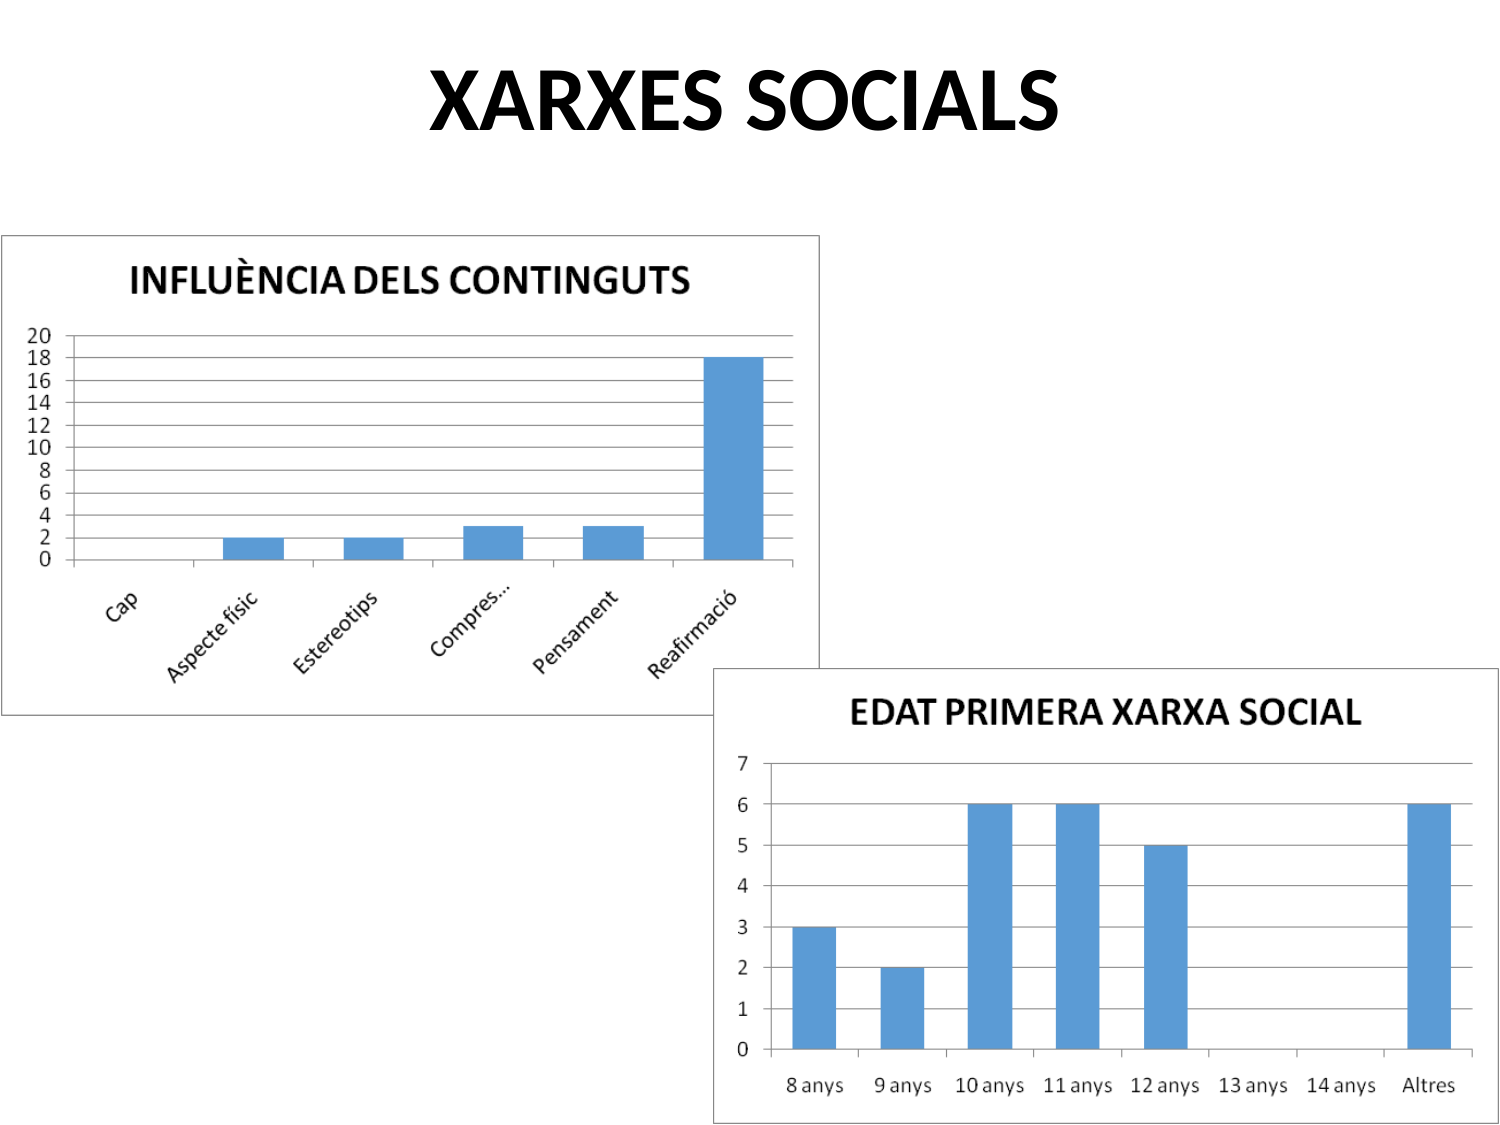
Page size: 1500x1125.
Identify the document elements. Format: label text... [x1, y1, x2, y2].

picture [0, 234, 1500, 1125]
text_box XARXES SOCIALS [70, 0, 1421, 188]
